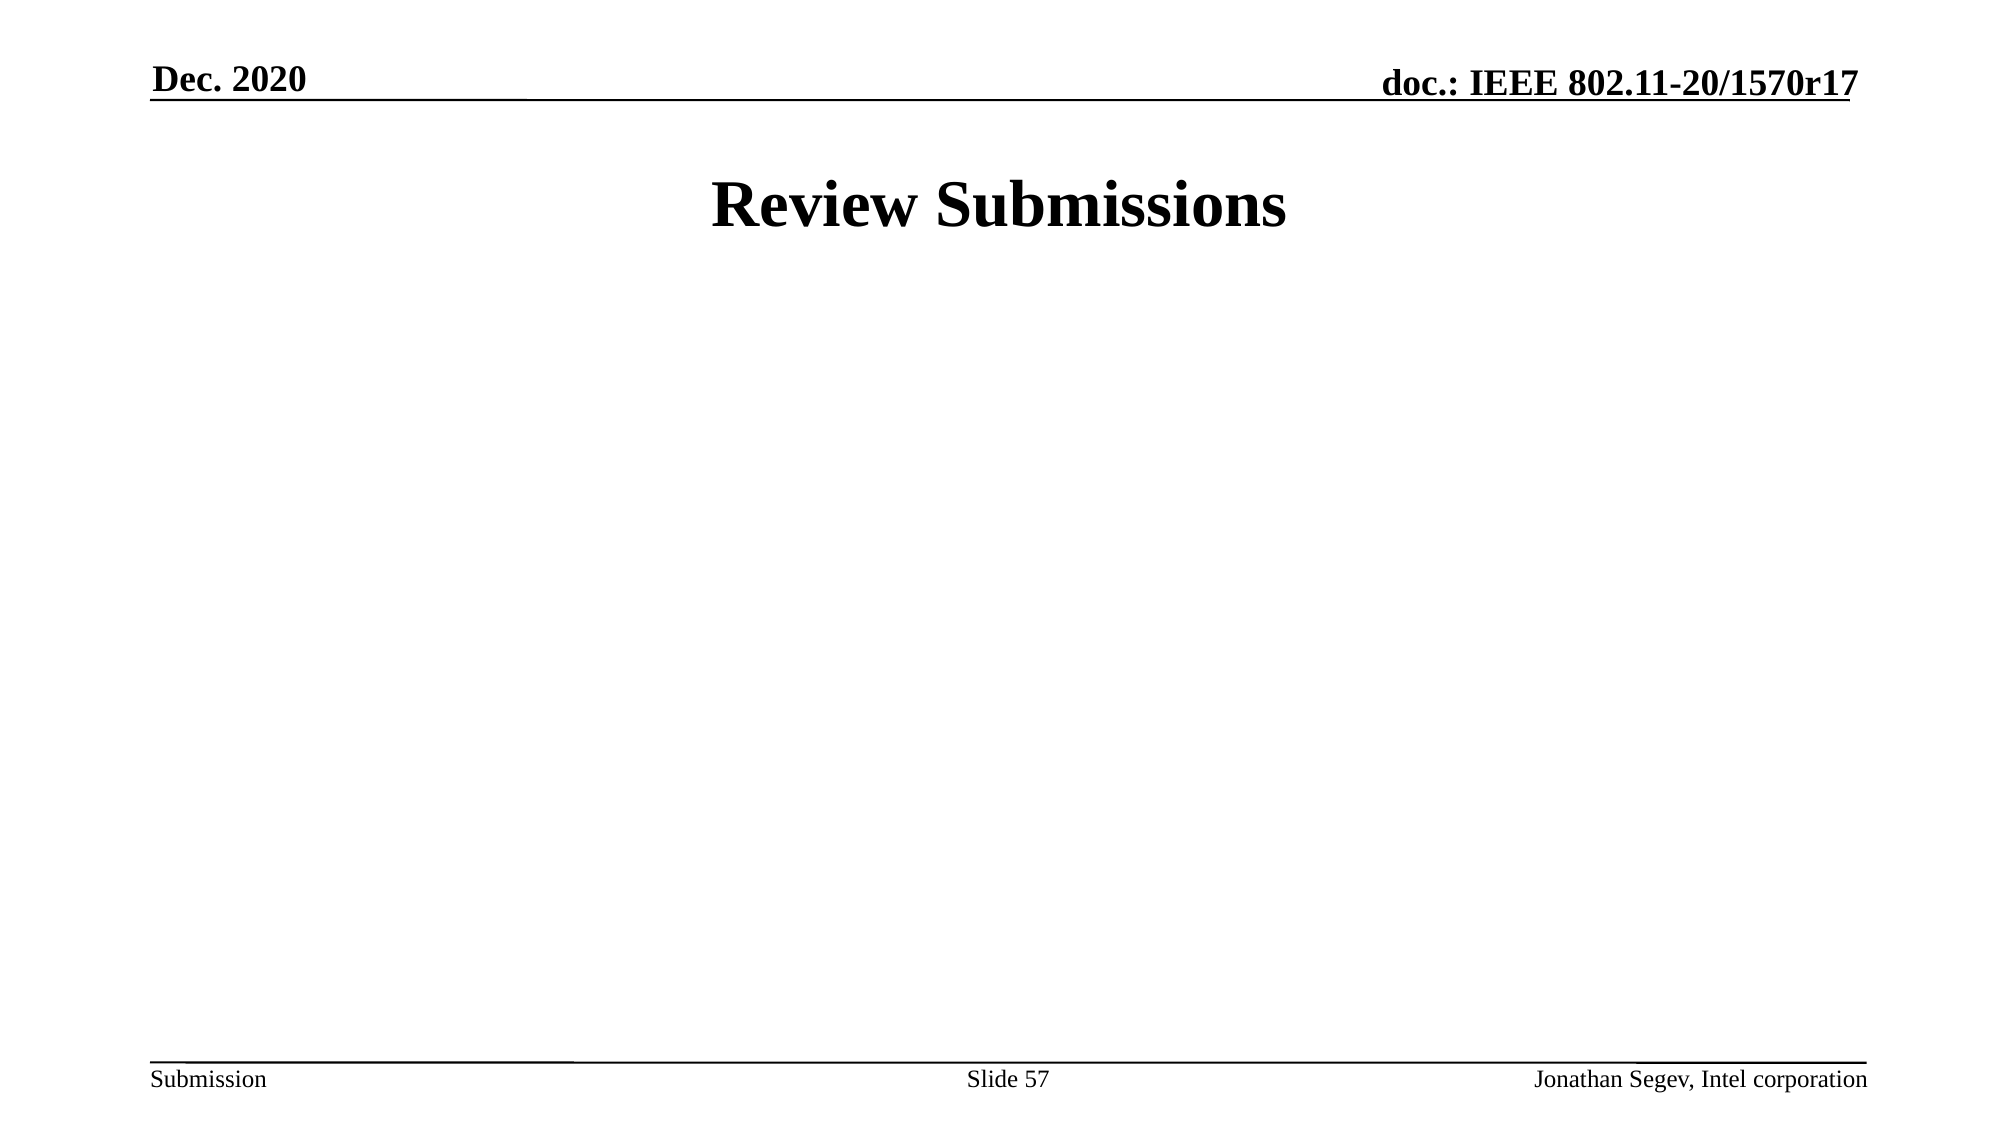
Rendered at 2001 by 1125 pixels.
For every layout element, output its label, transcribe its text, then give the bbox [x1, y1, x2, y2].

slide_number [152, 54, 563, 100]
footer Jonathan Segev, Intel corporation [1171, 1061, 1869, 1093]
slide_number Slide 57 [950, 1061, 1067, 1123]
title Review Submissions [149, 112, 1850, 288]
